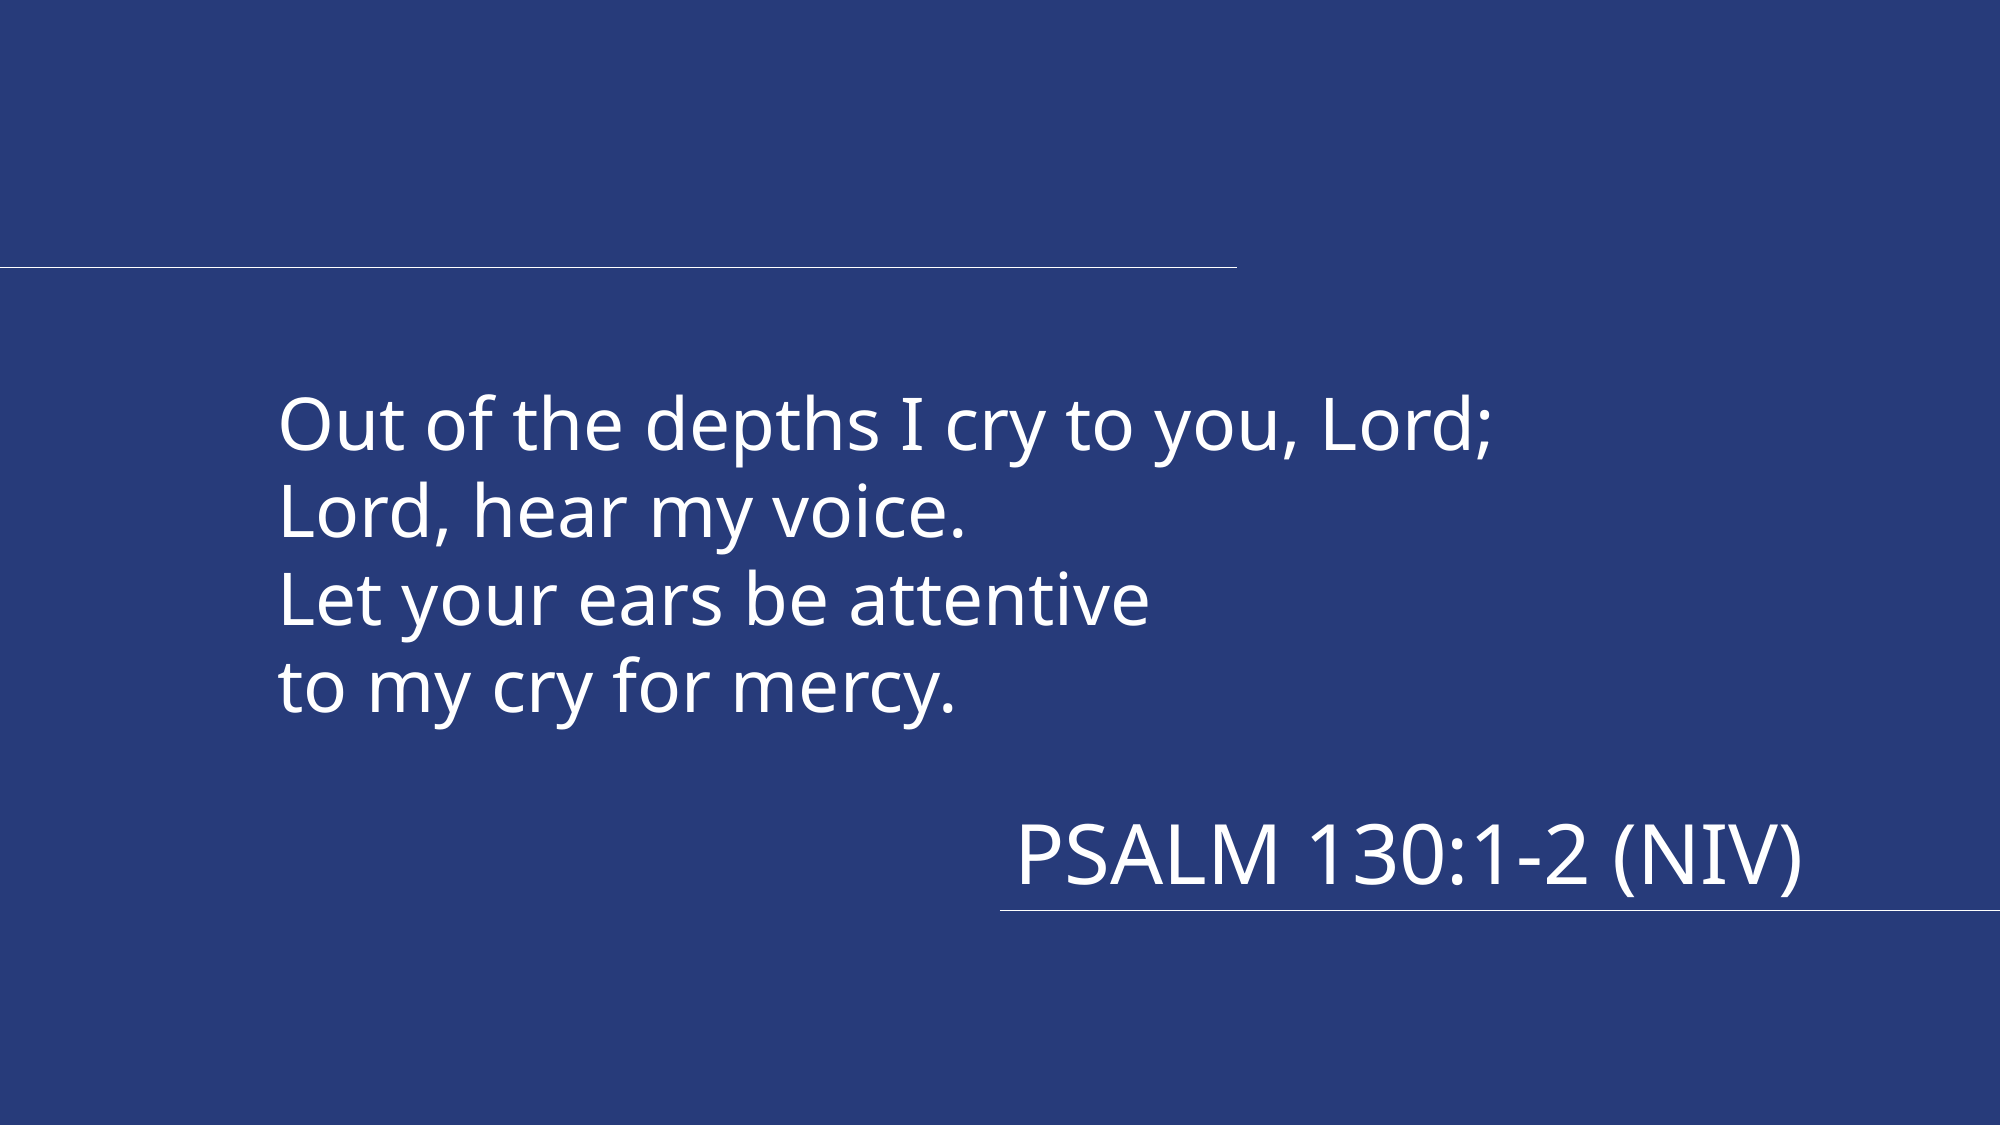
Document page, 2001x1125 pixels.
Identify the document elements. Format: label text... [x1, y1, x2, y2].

text_box PSALM 130:1-2 (NIV) [999, 793, 2000, 909]
text_box Out of the depths I cry to you, Lord; Lord, hear my voice. Let your ears be attentive to my cry for mercy. [262, 370, 1756, 735]
